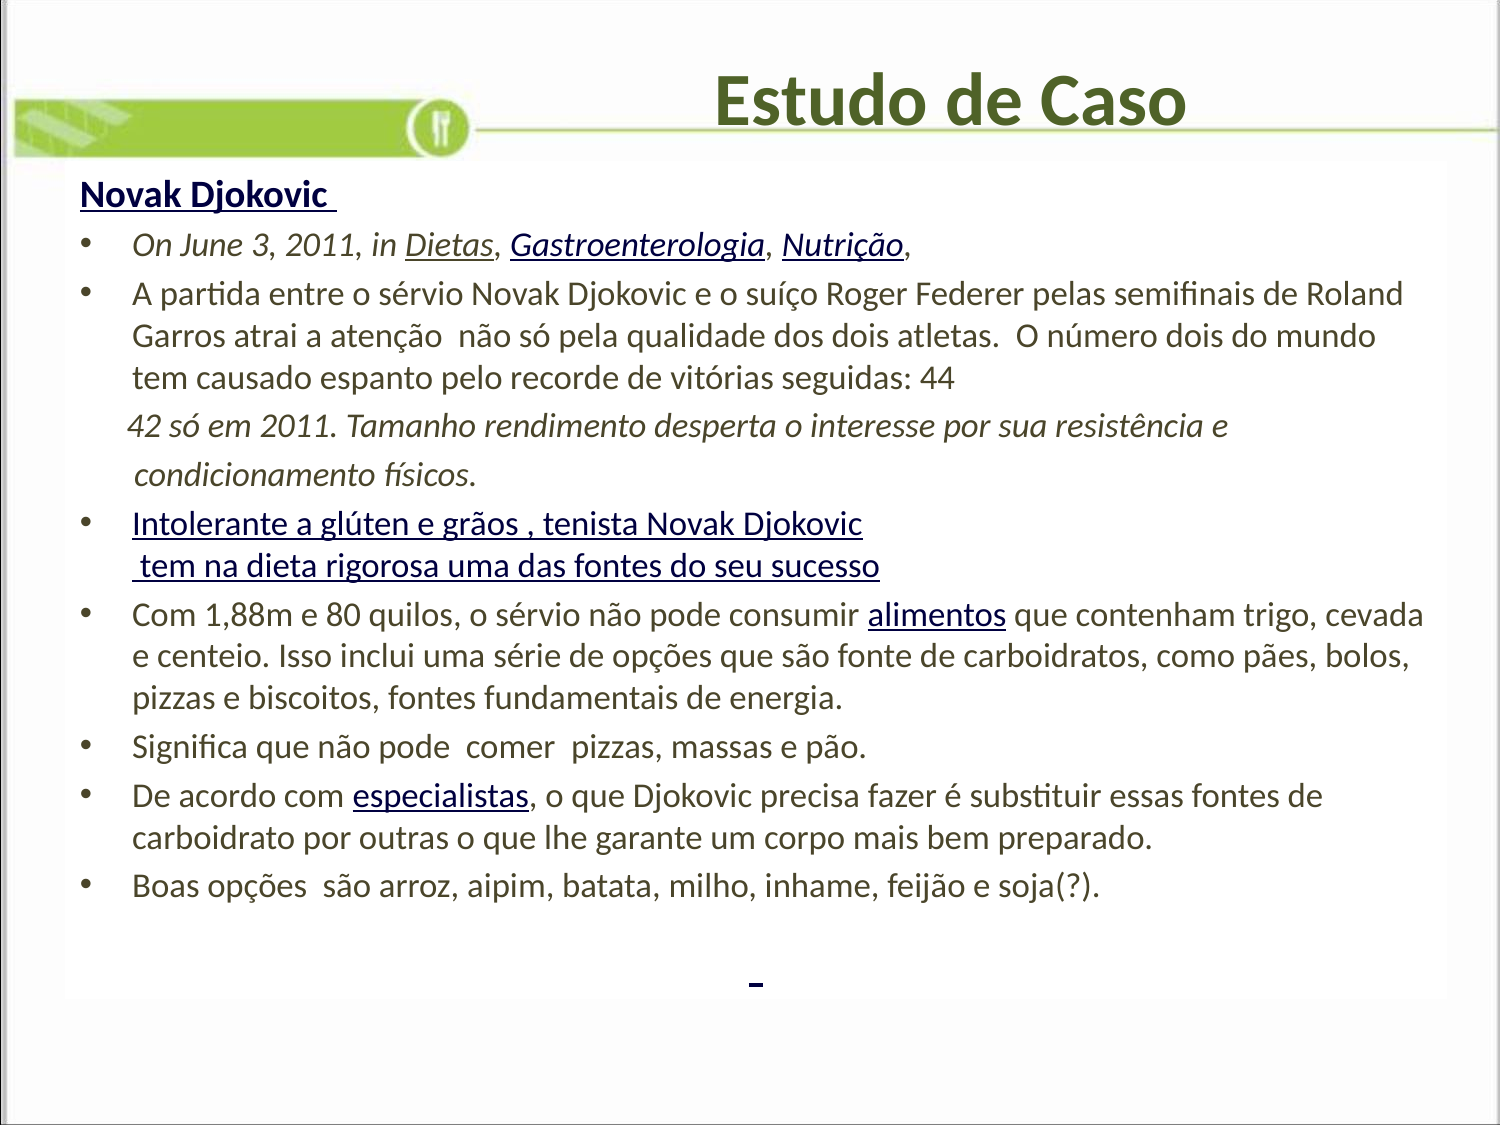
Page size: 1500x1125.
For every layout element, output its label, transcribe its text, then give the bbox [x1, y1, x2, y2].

picture [0, 0, 1500, 1125]
title Estudo de Caso [478, 42, 1425, 149]
list Novak Djokovic On June 3, 2011, in Dietas, Gastroenterologia, Nutrição, A partida entre o sérvio Novak Djokovic e o suíço Roger Federer pelas semifinais de Roland Garros atrai a atenção não só pela qualidade dos dois atletas. O número dois do mundo tem causado espanto pelo recorde de vitórias seguidas: 44 42 só em 2011. Tamanho rendimento desperta o interesse por sua resistência e condicionamento físicos. Intolerante a glúten e grãos , tenista Novak Djokovic tem na dieta rigorosa uma das fontes do seu sucesso Com 1,88m e 80 quilos, o sérvio não pode consumir alimentos que contenham trigo, cevada e centeio. Isso inclui uma série de opções que são fonte de carboidratos, como pães, bolos, pizzas e biscoitos, fontes fundamentais de energia. Significa que não pode comer pizzas, massas e pão. De acordo com especialistas, o que Djokovic precisa fazer é substituir essas fontes de carboidrato por outras o que lhe garante um corpo mais bem preparado. Boas opções são arroz, aipim, batata, milho, inhame, feijão e soja(?). [64, 160, 1447, 1000]
